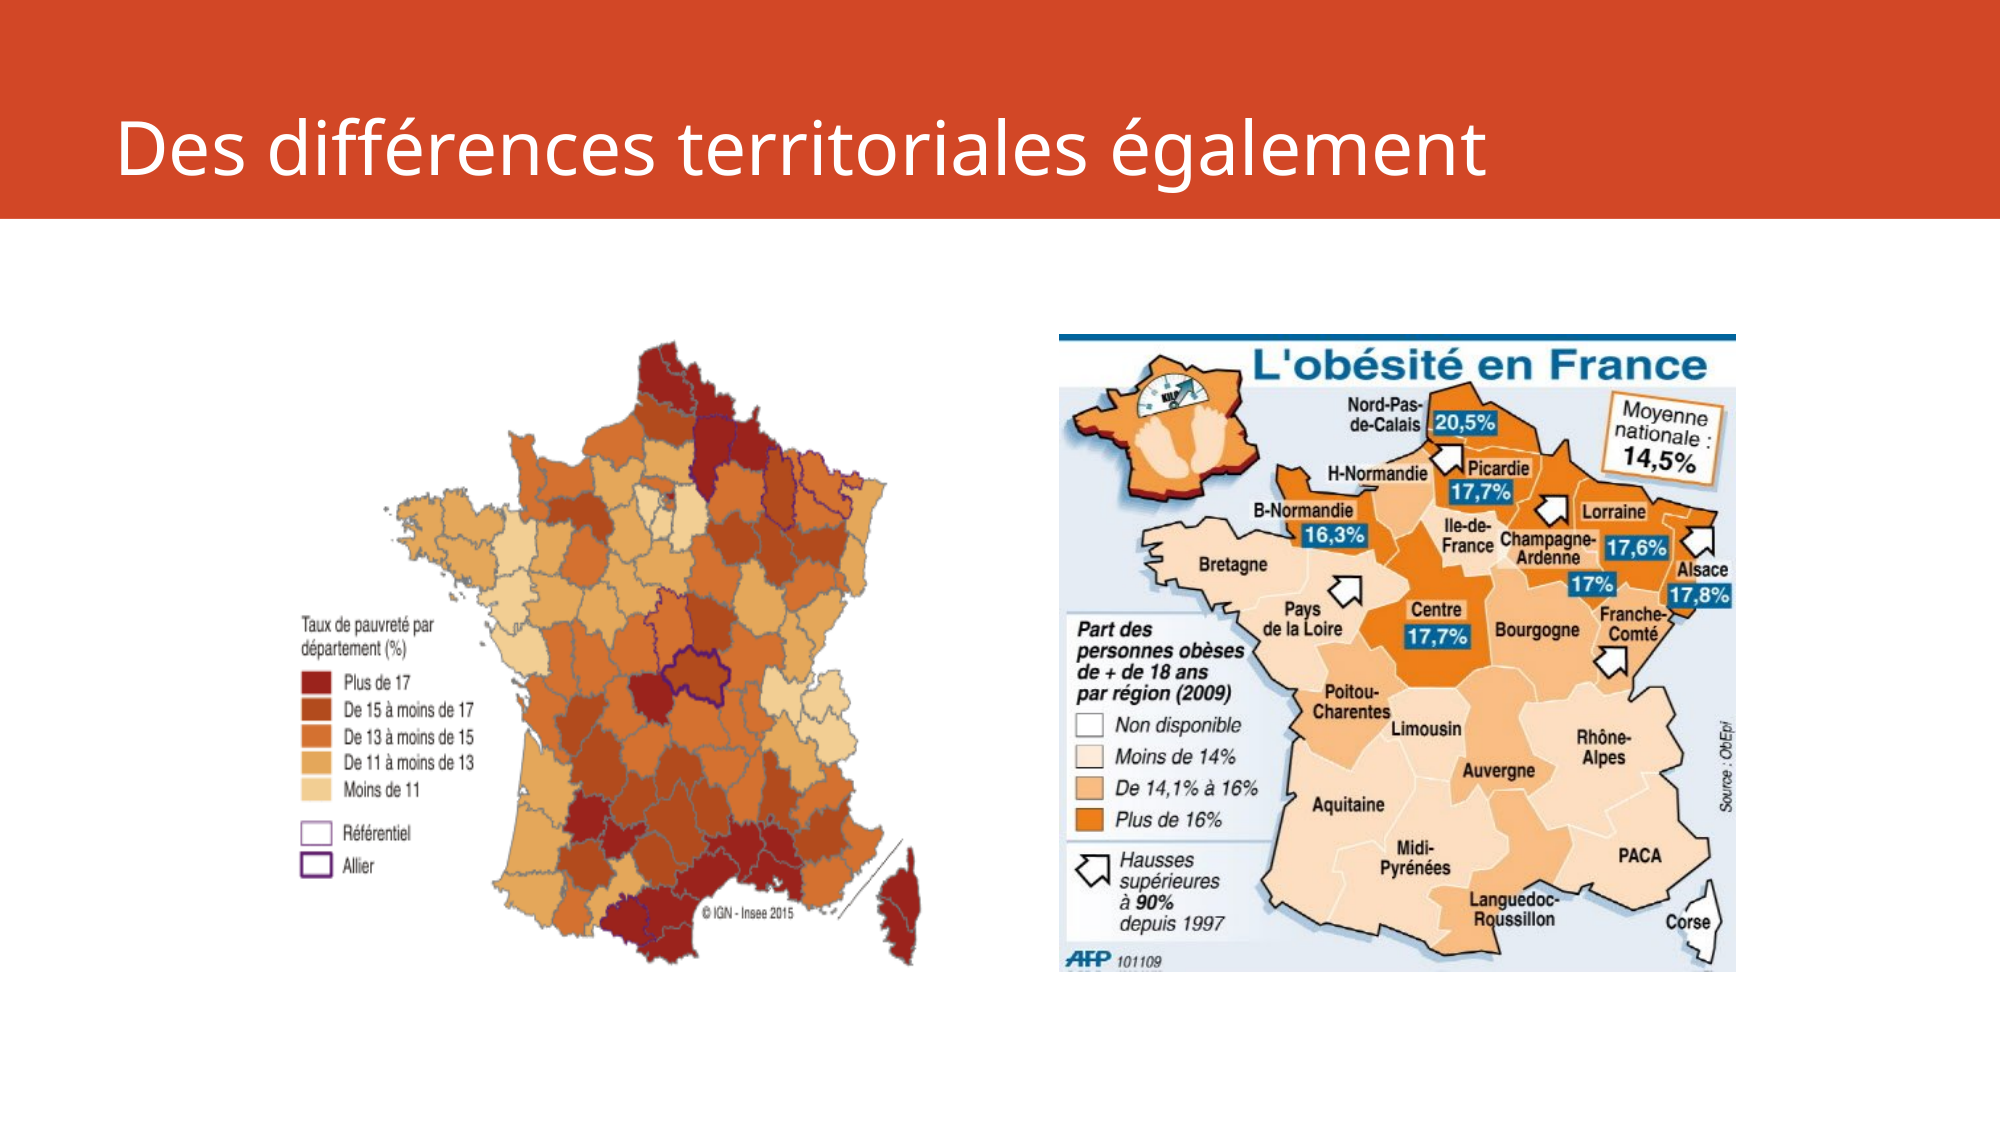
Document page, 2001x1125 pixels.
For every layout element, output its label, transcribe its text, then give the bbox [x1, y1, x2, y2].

picture [1059, 334, 1736, 972]
picture [263, 329, 944, 977]
title Des différences territoriales également [99, 0, 1863, 199]
